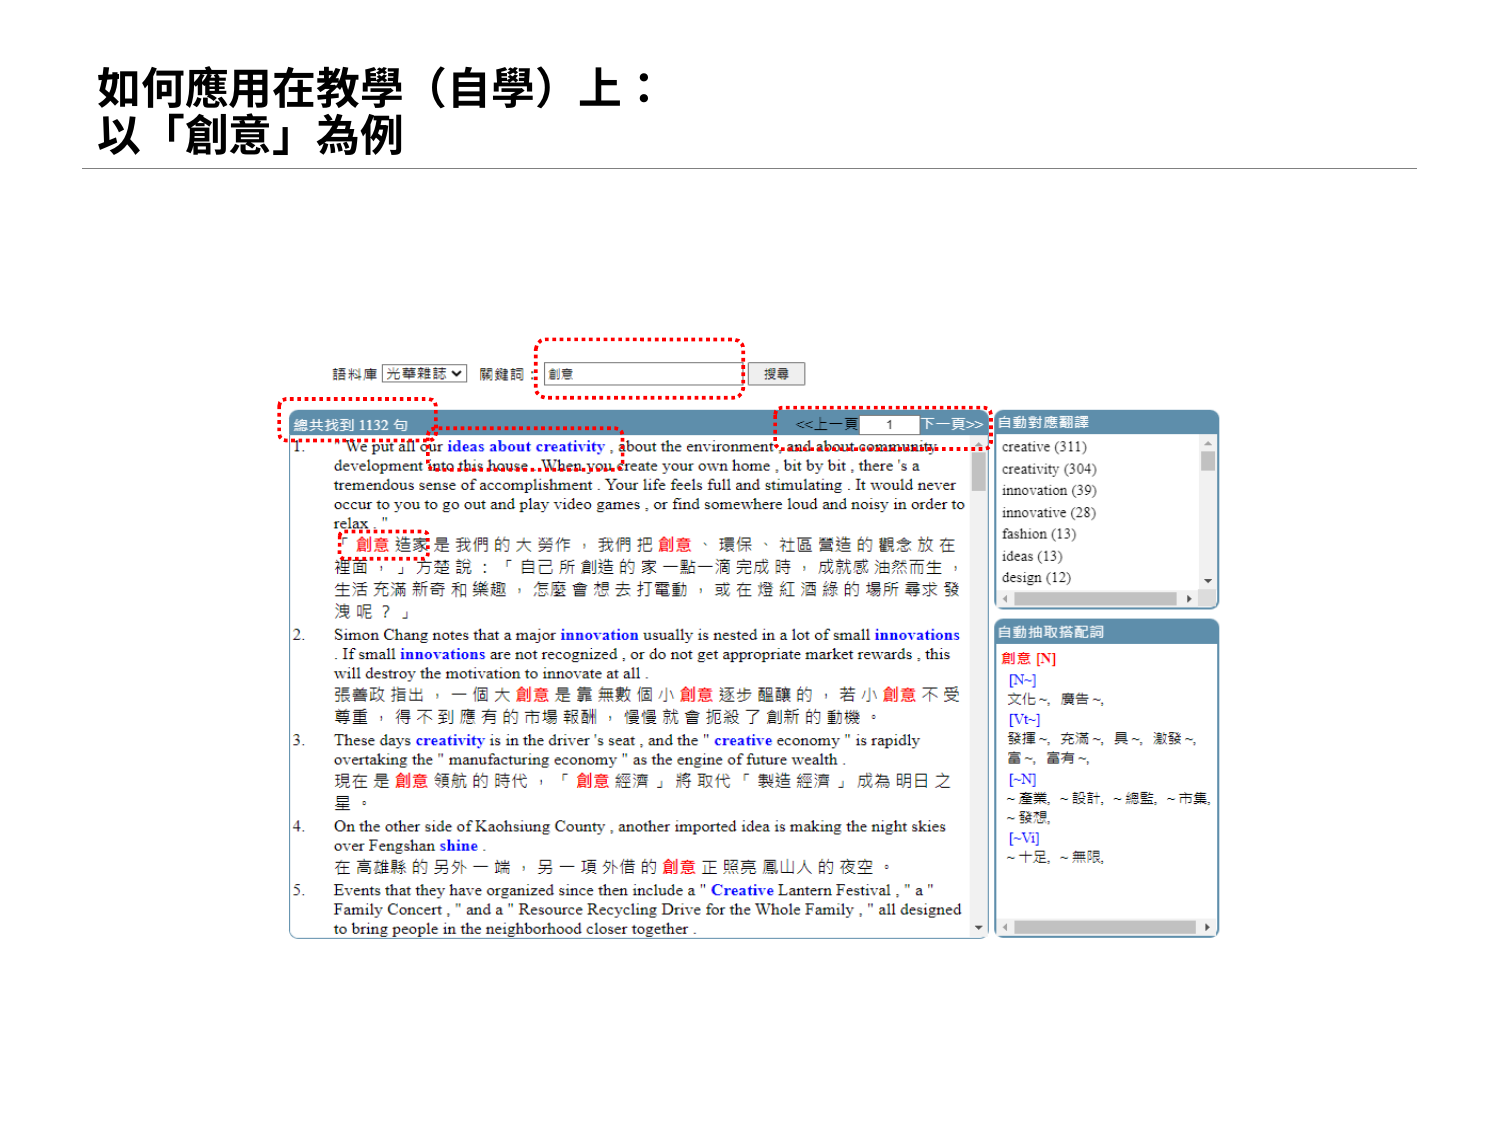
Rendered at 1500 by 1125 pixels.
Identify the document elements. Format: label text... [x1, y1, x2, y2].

text_box [535, 338, 745, 348]
title 如何應用在教學（自學）上： 以「創意」為例 [82, 0, 1418, 169]
picture [256, 348, 1246, 949]
